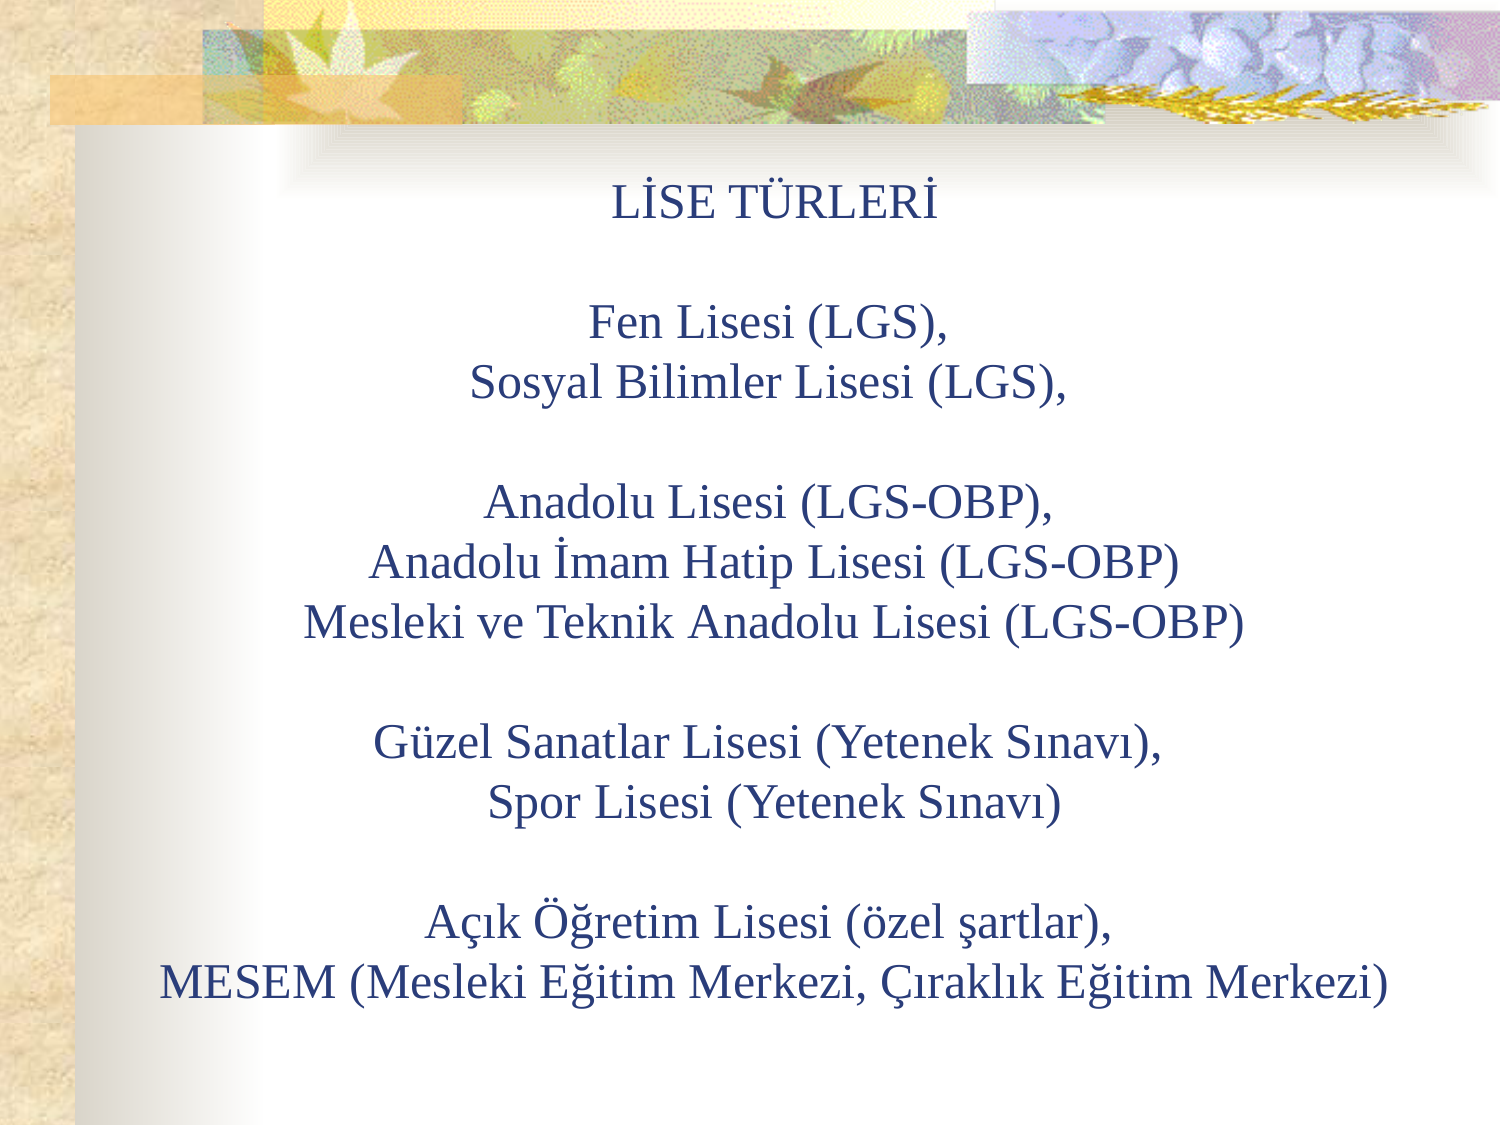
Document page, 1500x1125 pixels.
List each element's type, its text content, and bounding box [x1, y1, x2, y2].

picture [0, 0, 1500, 1125]
title LİSE TÜRLERİ Fen Lisesi (LGS), Sosyal Bilimler Lisesi (LGS), Anadolu Lisesi (LGS-OBP), Anadolu İmam Hatip Lisesi (LGS-OBP) Mesleki ve Teknik Anadolu Lisesi (LGS-OBP) Güzel Sanatlar Lisesi (Yetenek Sınavı), Spor Lisesi (Yetenek Sınavı) Açık Öğretim Lisesi (özel şartlar), MESEM (Mesleki Eğitim Merkezi, Çıraklık Eğitim Merkezi) [76, 160, 1474, 1054]
